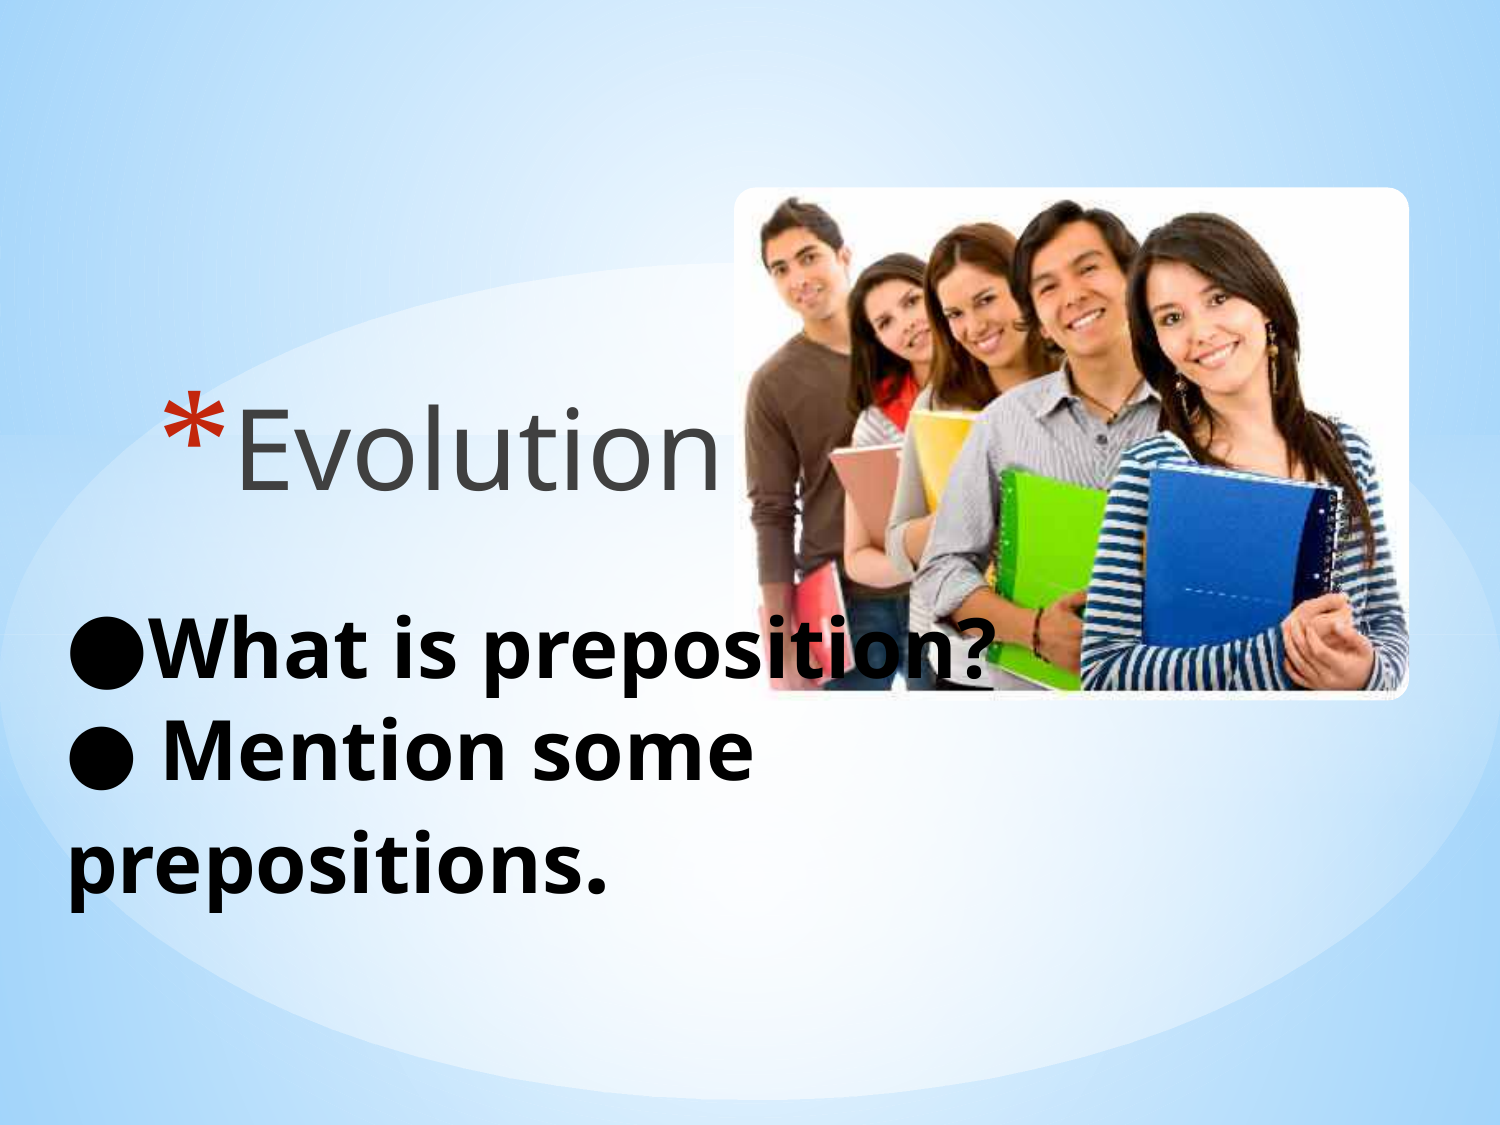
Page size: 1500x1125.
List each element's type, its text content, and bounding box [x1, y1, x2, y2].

picture [733, 187, 1410, 701]
list Evolution [144, 165, 750, 521]
title ●What is preposition? ● Mention some prepositions. [50, 549, 1338, 920]
